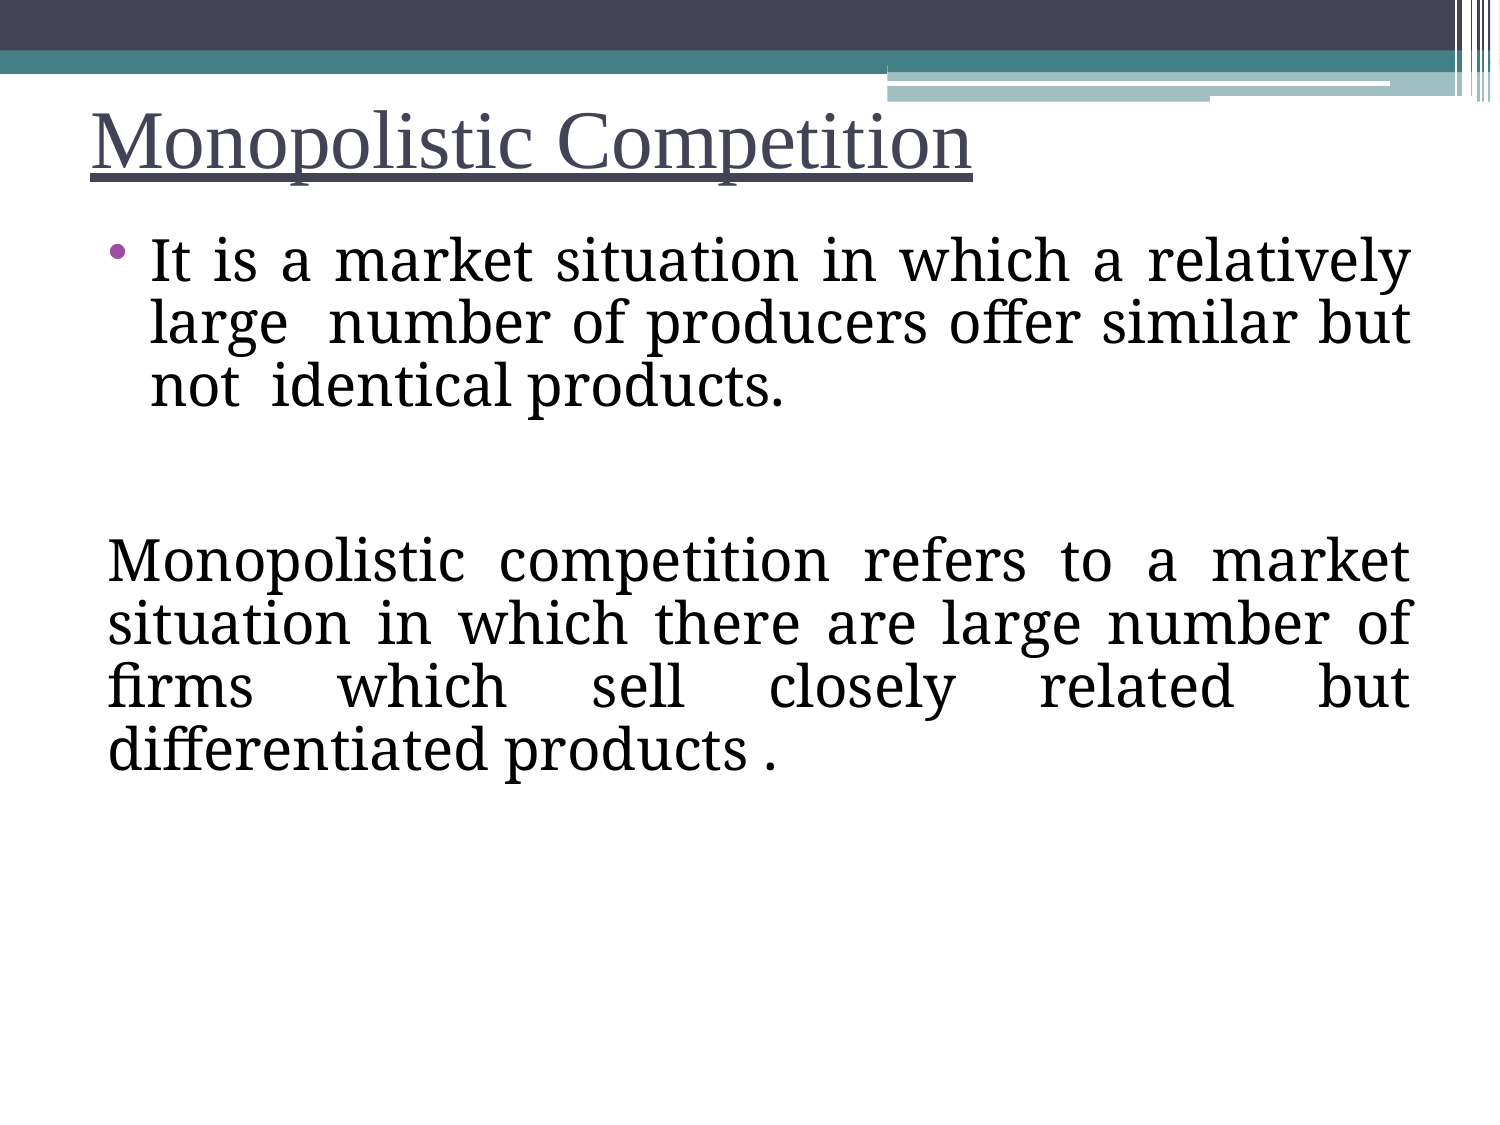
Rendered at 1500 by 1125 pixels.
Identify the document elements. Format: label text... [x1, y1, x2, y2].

title Monopolistic Competition [87, 82, 975, 273]
text_box It is a market situation in which a relatively large number of producers offer similar but not identical products. Monopolistic competition refers to a market situation in which there are large number of firms which sell closely related but differentiated products . [105, 221, 1413, 783]
